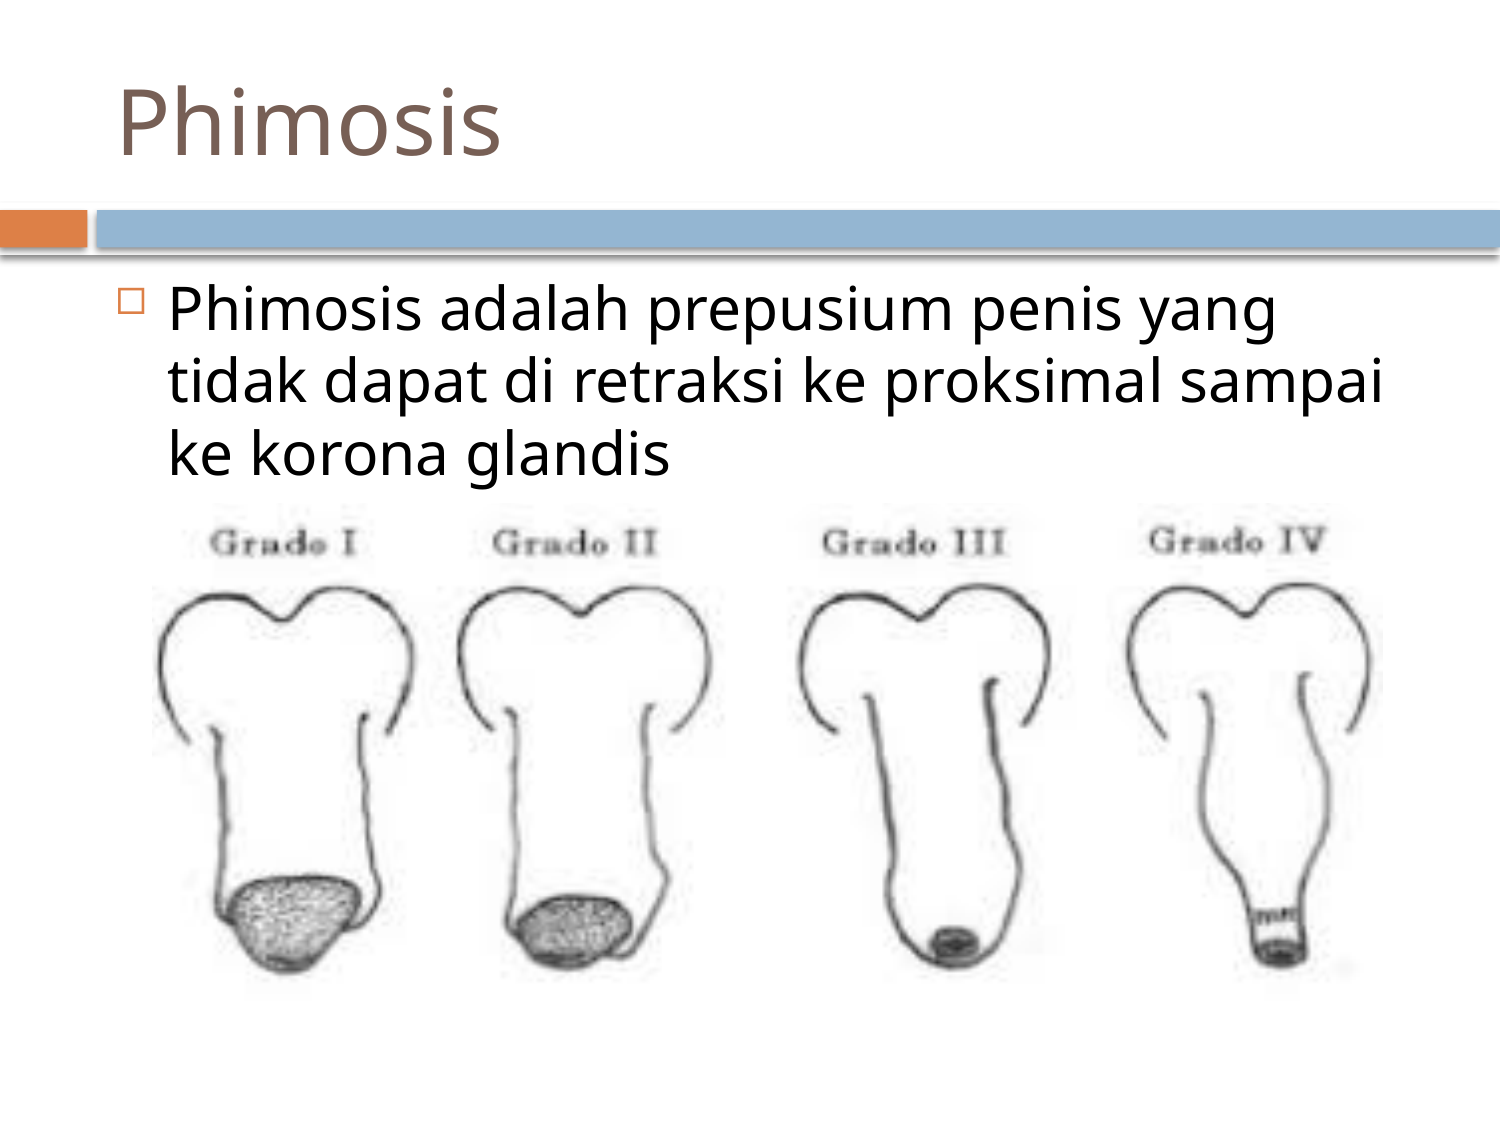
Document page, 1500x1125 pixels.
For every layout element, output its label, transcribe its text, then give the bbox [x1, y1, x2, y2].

title Phimosis [100, 37, 1438, 200]
list Phimosis adalah prepusium penis yang tidak dapat di retraksi ke proksimal sampai ke korona glandis [100, 262, 1438, 1000]
picture [151, 503, 1384, 1009]
